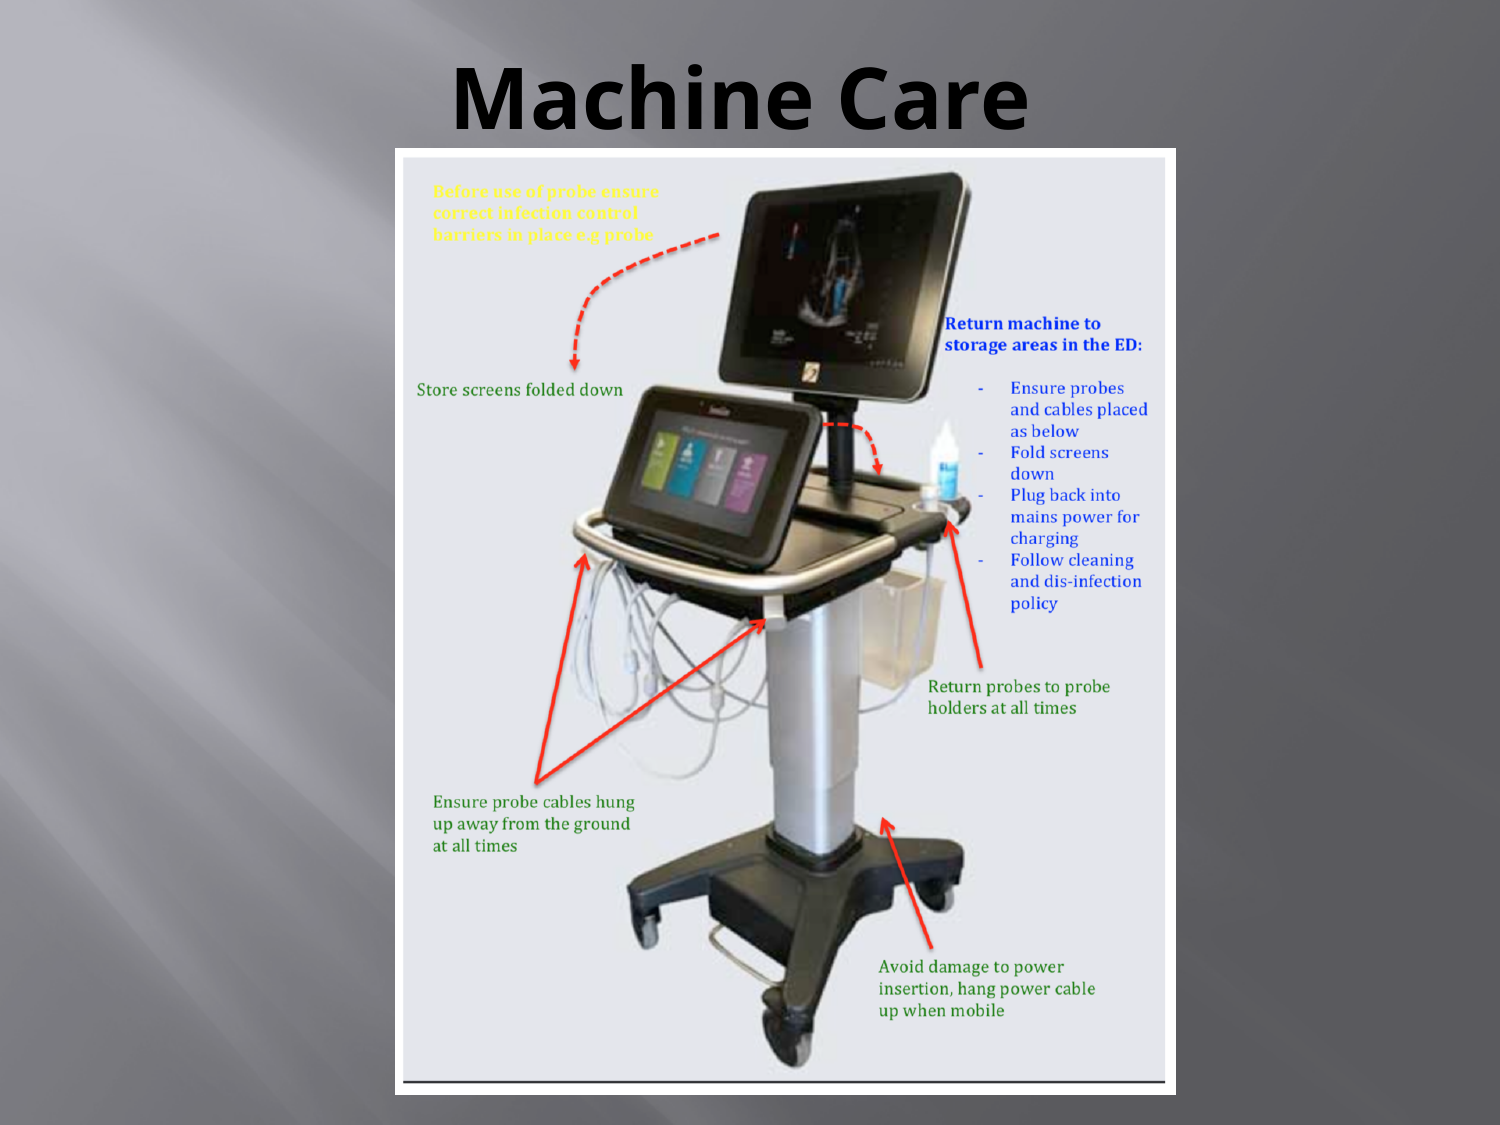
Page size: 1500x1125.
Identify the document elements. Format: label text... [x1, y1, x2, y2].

picture [395, 148, 1176, 1095]
title Machine Care [76, 1, 1427, 189]
